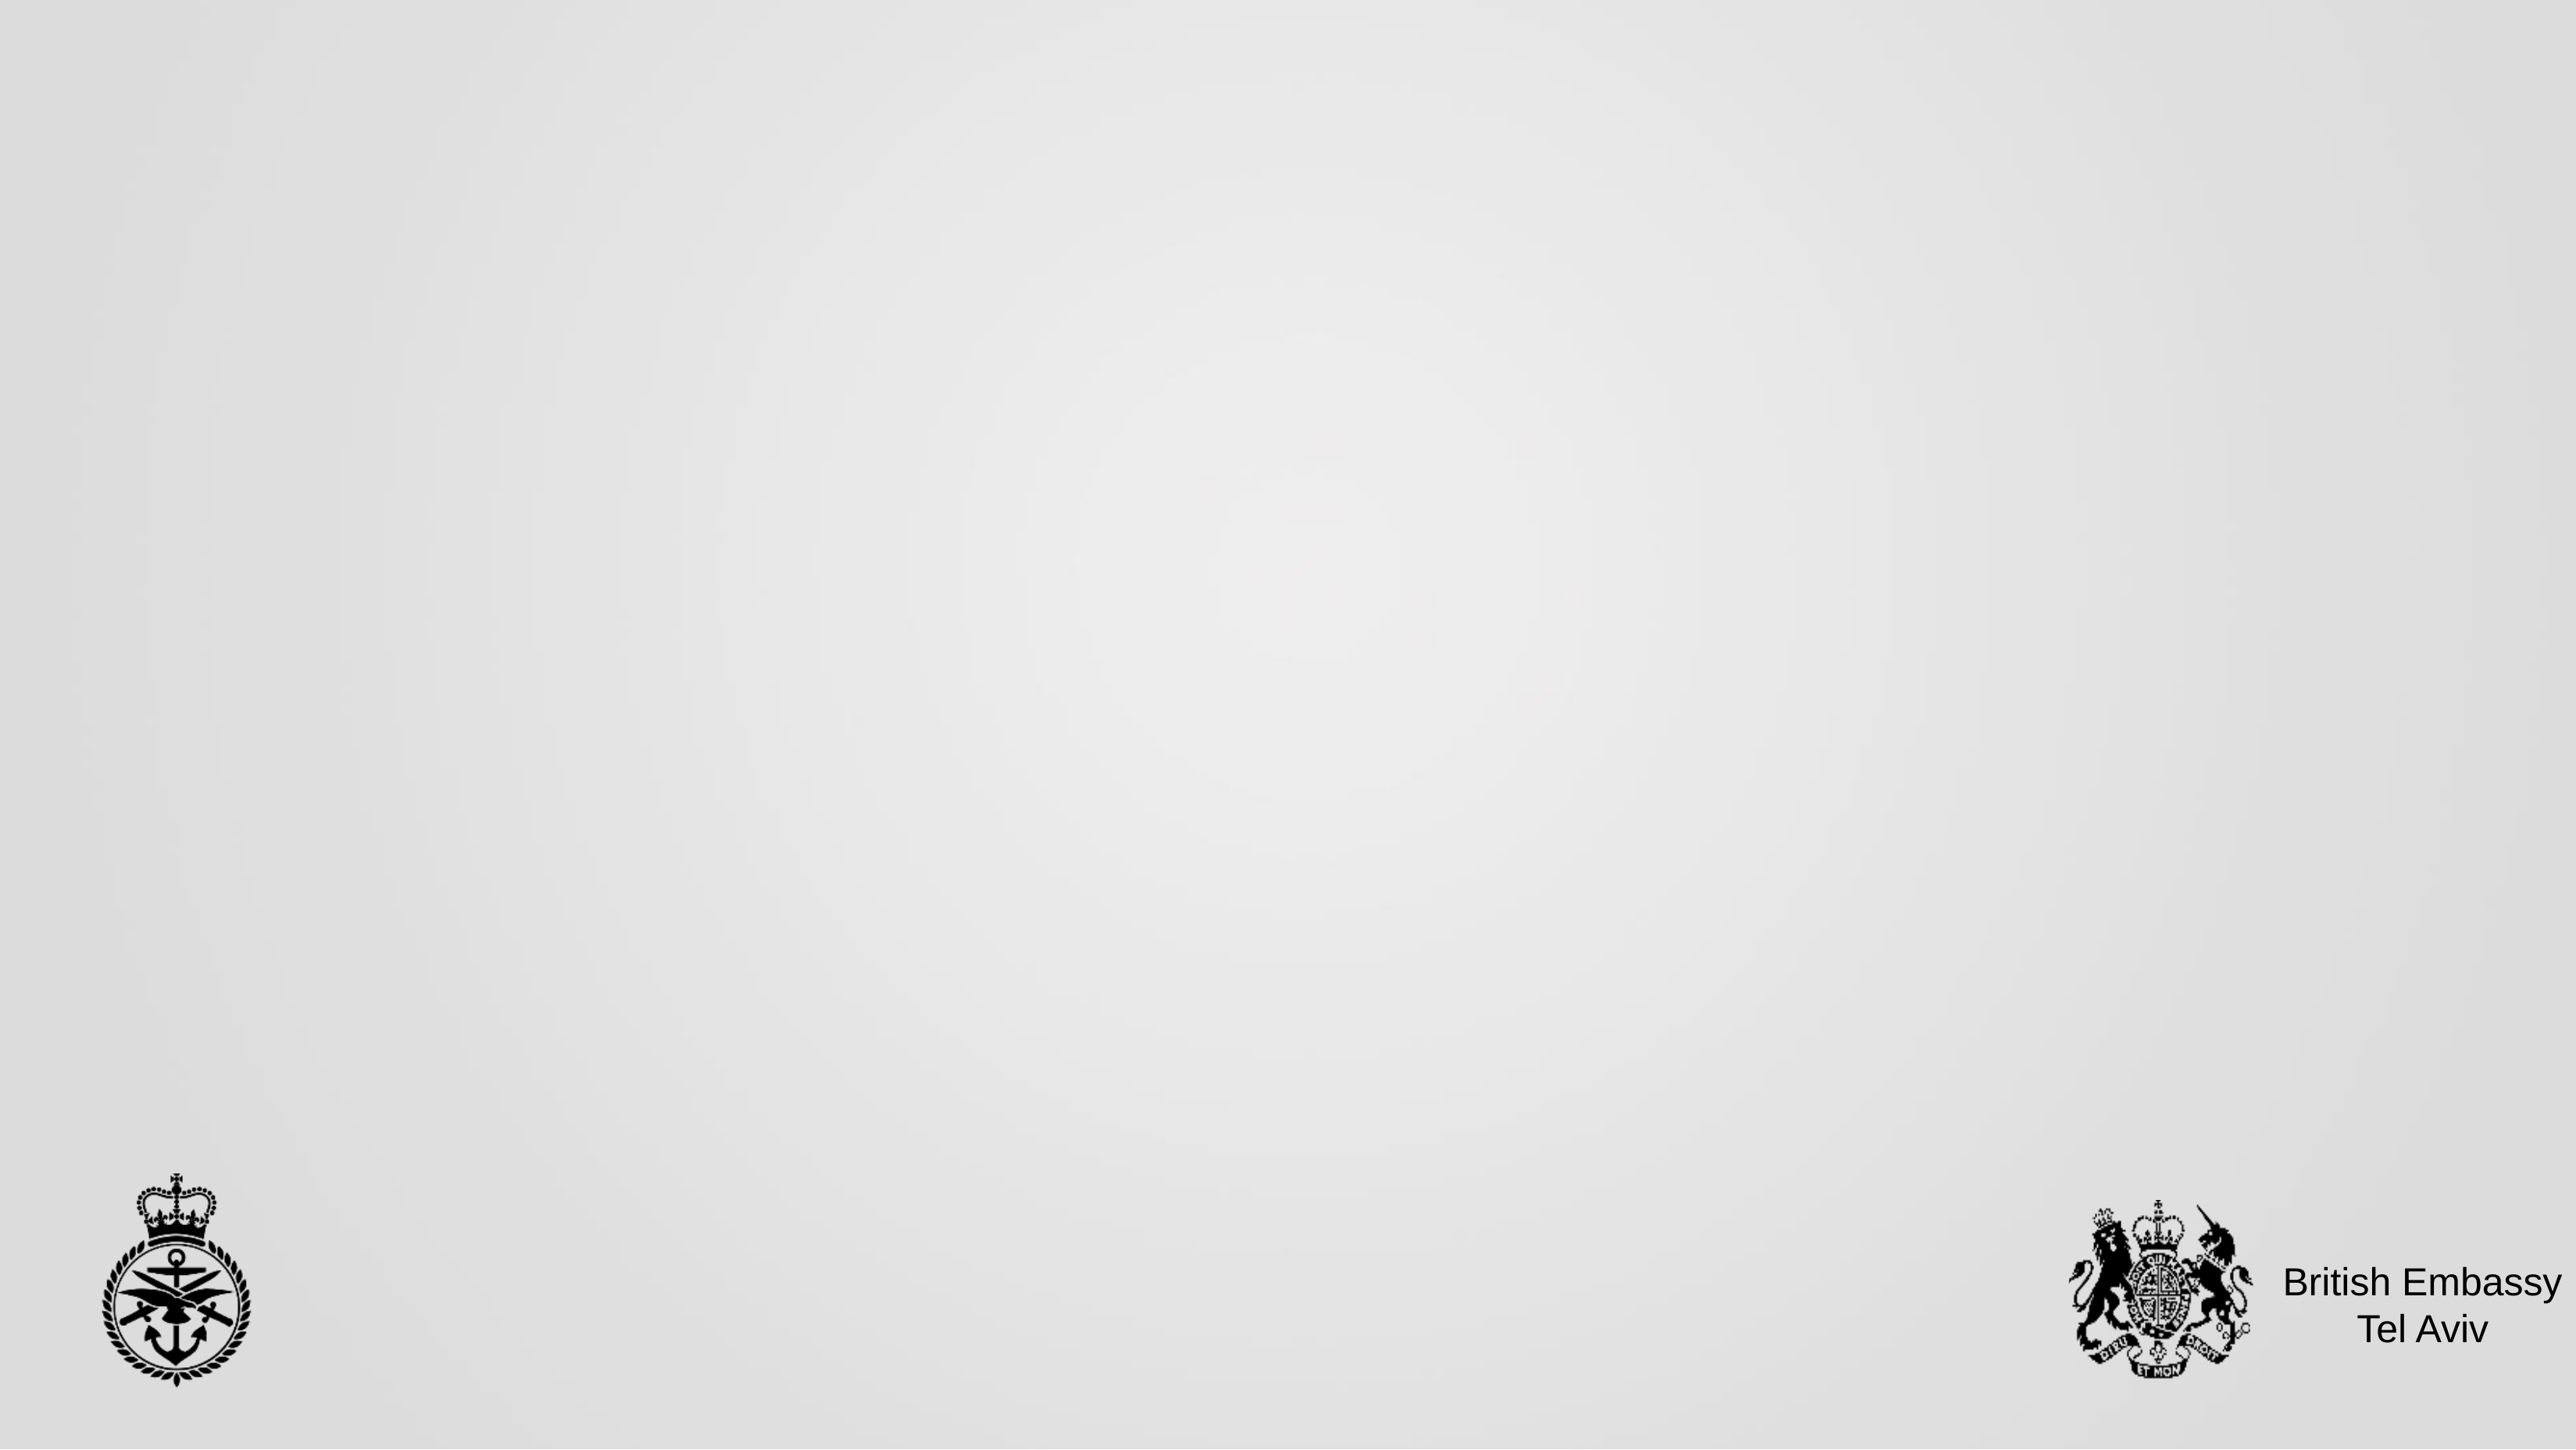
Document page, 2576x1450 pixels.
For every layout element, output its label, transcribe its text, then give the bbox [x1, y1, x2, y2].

text_box British Embassy Tel Aviv [2274, 1250, 2576, 1356]
picture [0, 0, 2576, 1449]
